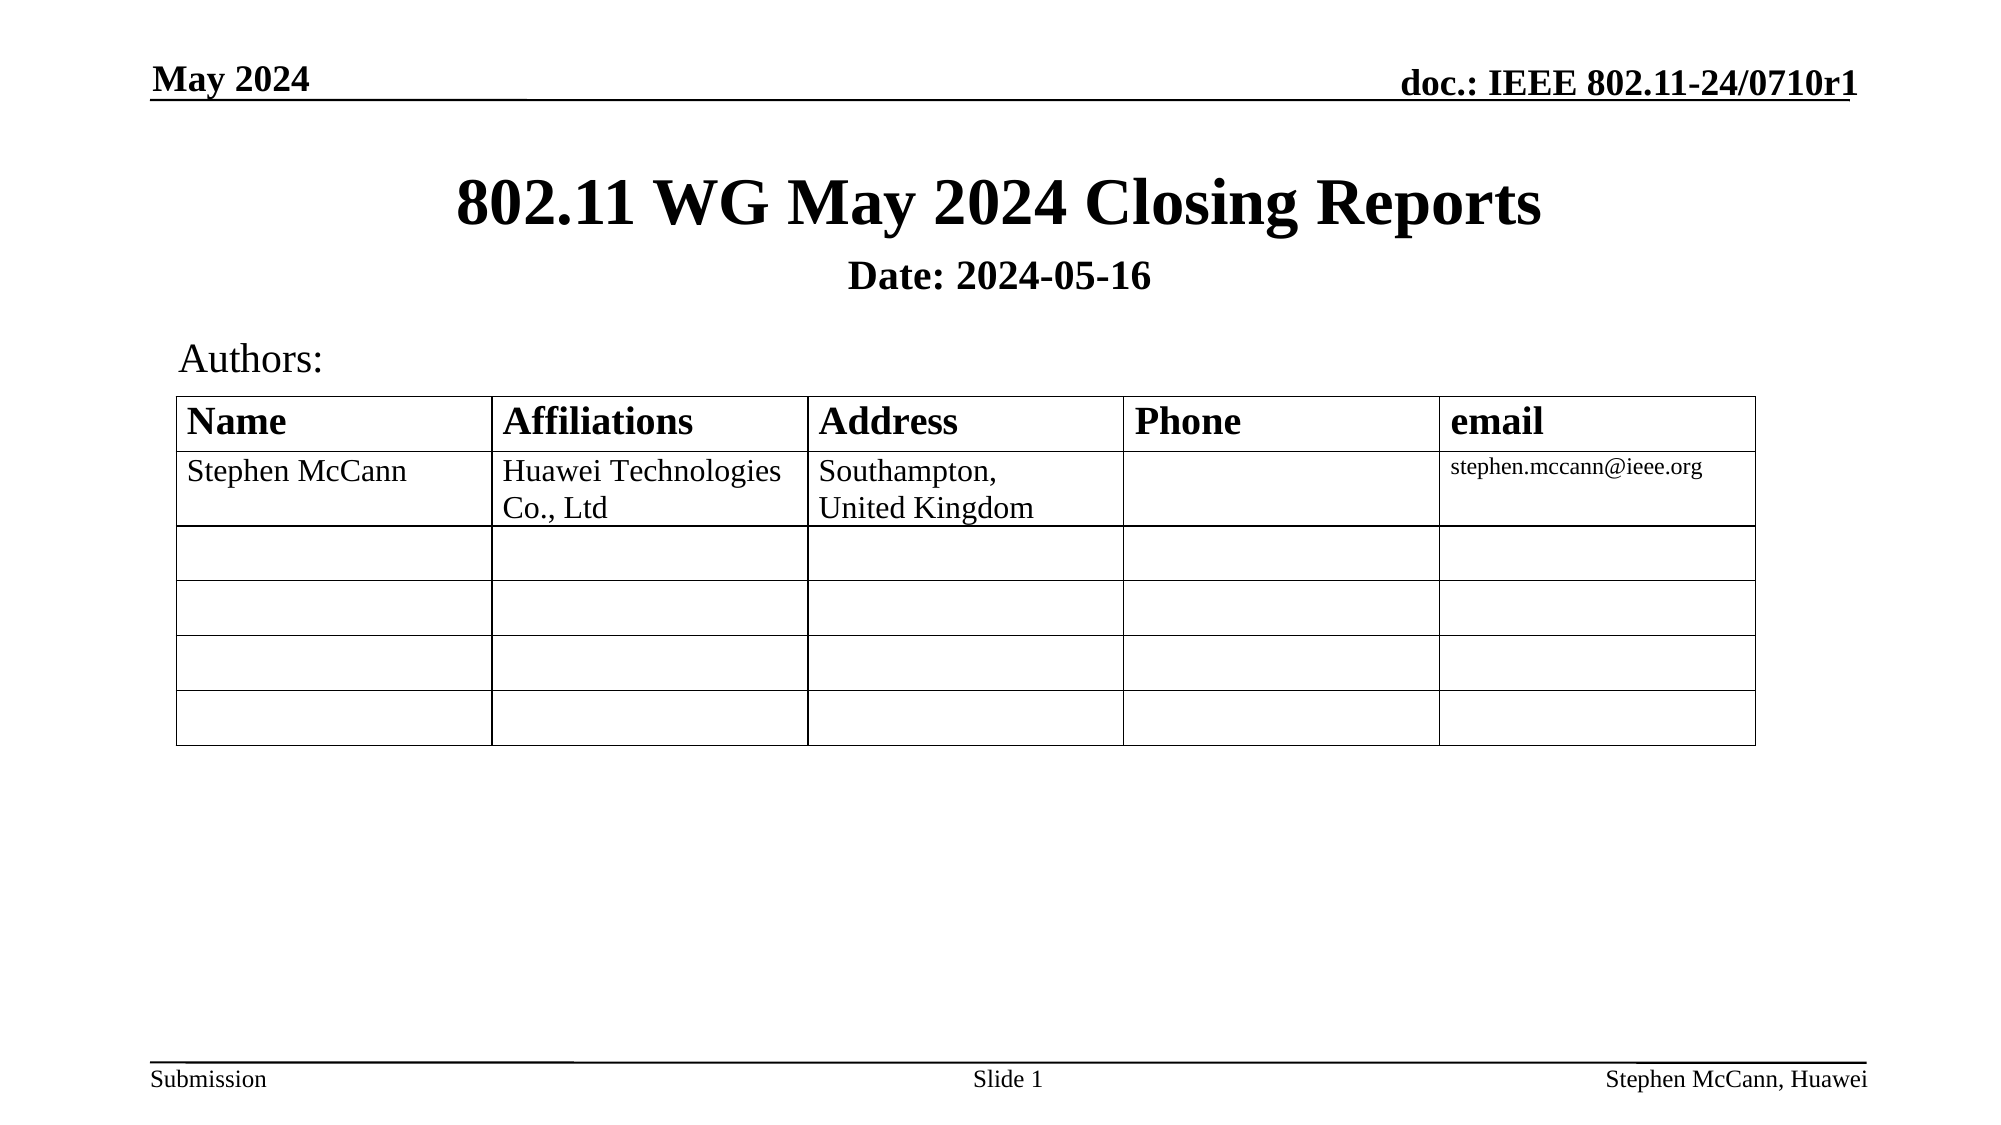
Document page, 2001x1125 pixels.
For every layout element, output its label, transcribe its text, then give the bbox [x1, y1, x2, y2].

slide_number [152, 54, 563, 100]
subtitle Date: 2024-05-16 [299, 239, 1701, 319]
footer Stephen McCann, Huawei [1171, 1061, 1869, 1093]
slide_number Slide 1 [950, 1061, 1067, 1123]
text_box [160, 396, 1812, 796]
text_box Authors: [162, 323, 401, 387]
title 802.11 WG May 2024 Closing Reports [149, 76, 1851, 319]
